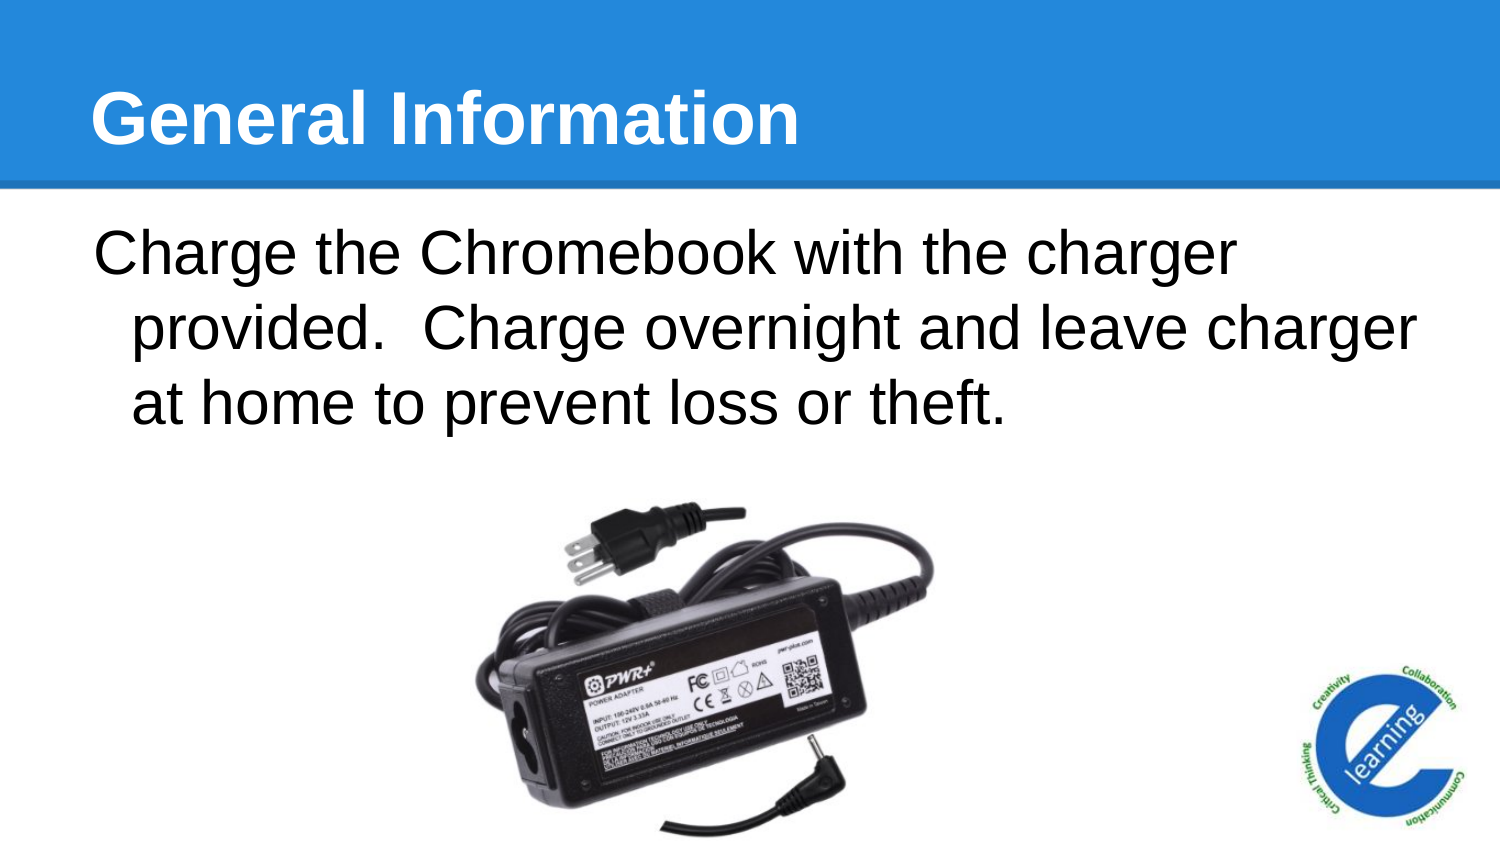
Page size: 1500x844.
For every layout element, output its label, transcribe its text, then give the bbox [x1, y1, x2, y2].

title General Information [75, 33, 1425, 175]
picture [470, 498, 937, 844]
picture [1296, 663, 1468, 831]
list Charge the Chromebook with the charger provided. Charge overnight and leave charger at home to prevent loss or theft. [41, 196, 1468, 808]
